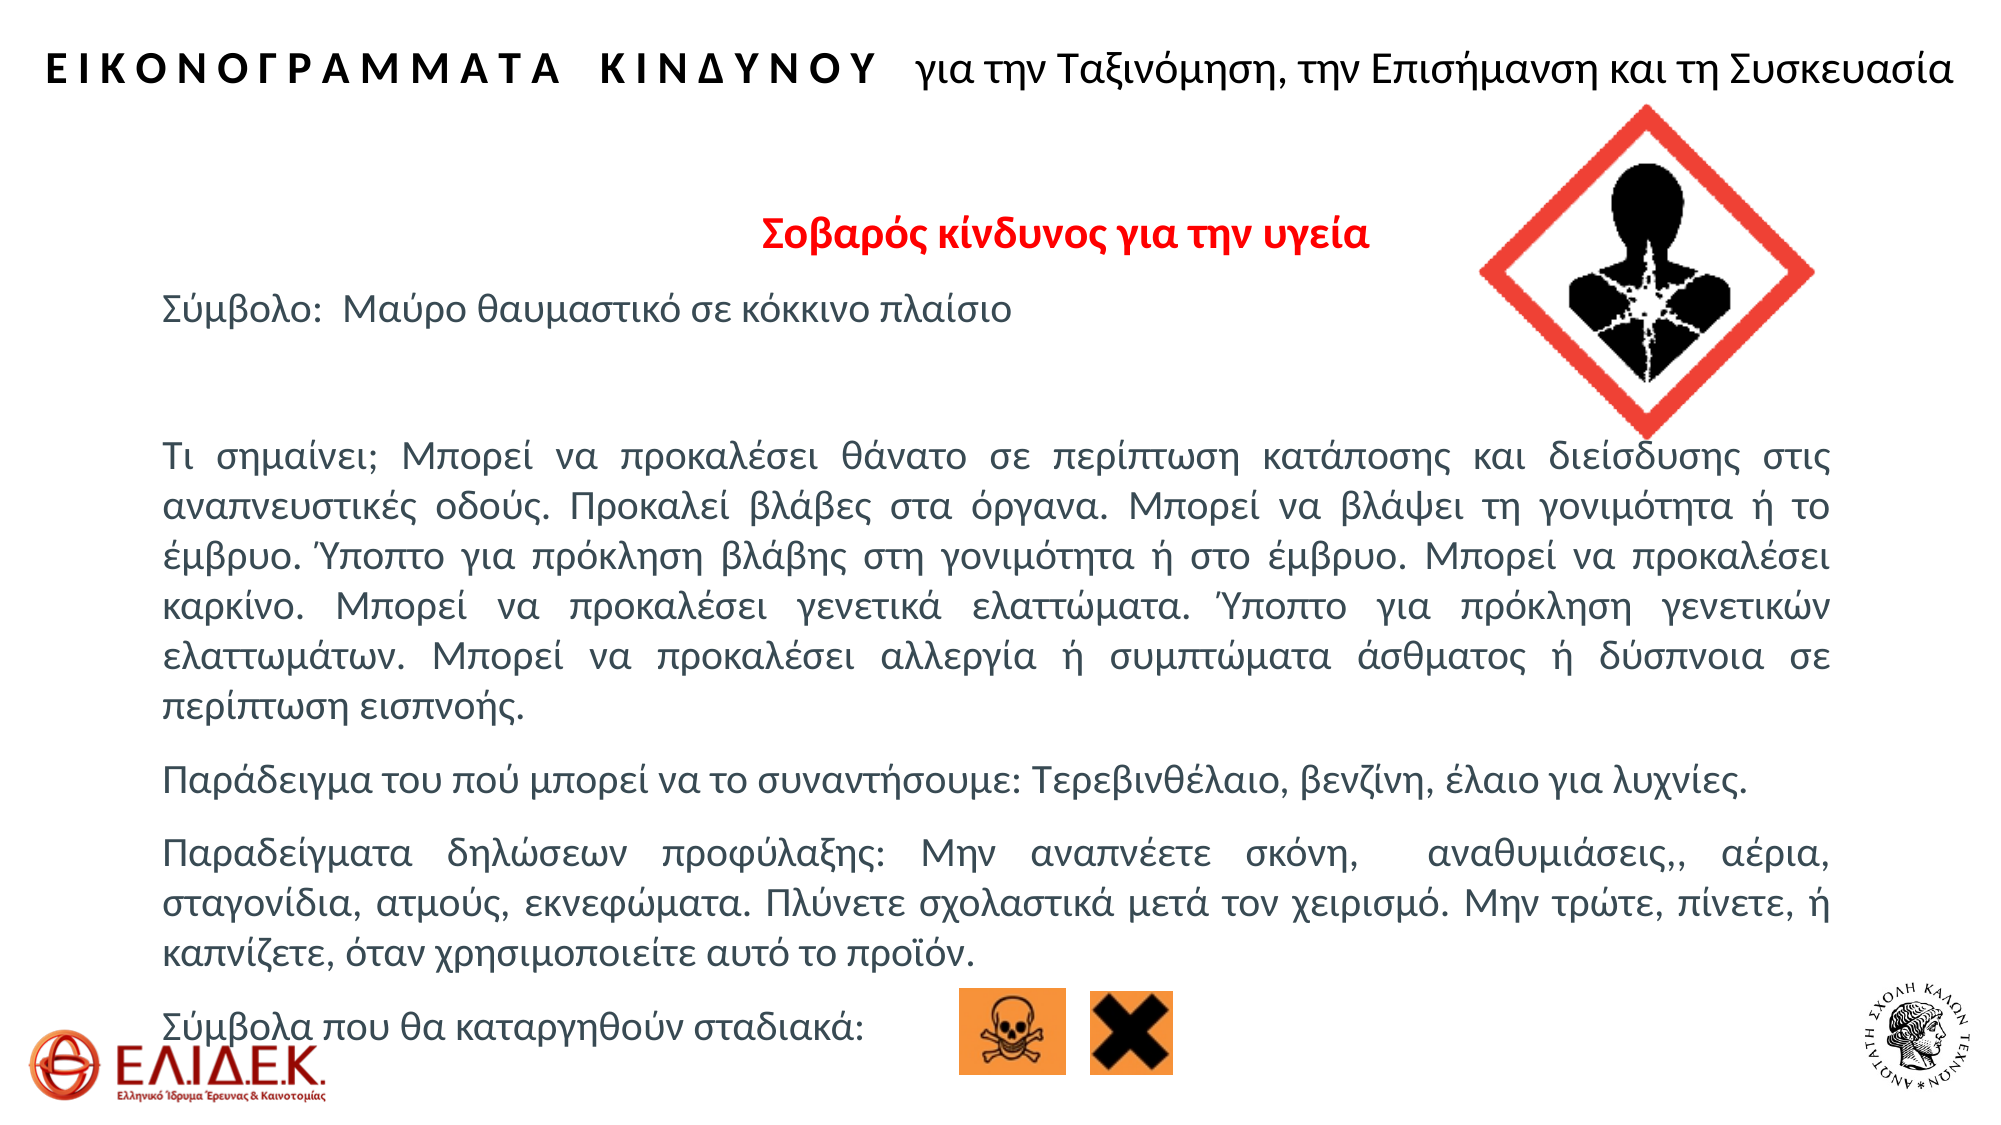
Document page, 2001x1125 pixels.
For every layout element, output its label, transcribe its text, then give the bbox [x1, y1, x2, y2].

picture [1478, 103, 1817, 442]
text_box Σοβαρός κίνδυνος για την υγεία Σύμβολο: Μαύρο θαυμαστικό σε κόκκινο πλαίσιο Τι σημαίνει; Μπορεί να προκαλέσει θάνατο σε περίπτωση κατάποσης και διείσδυσης στις αναπνευστικές οδούς. Προκαλεί βλάβες στα όργανα. Μπορεί να βλάψει τη γονιμότητα ή το έμβρυο. Ύποπτο για πρόκληση βλάβης στη γονιμότητα ή στο έμβρυο. Μπορεί να προκαλέσει καρκίνο. Μπορεί να προκαλέσει γενετικά ελαττώματα. Ύποπτο για πρόκληση γενετικών ελαττωμάτων. Μπορεί να προκαλέσει αλλεργία ή συμπτώματα άσθματος ή δύσπνοια σε περίπτωση εισπνοής. Παράδειγμα του πού μπορεί να το συναντήσουμε: Τερεβινθέλαιο, βενζίνη, έλαιο για λυχνίες. Παραδείγματα δηλώσεων προφύλαξης: Μην αναπνέετε σκόνη, αναθυμιάσεις,, αέρια, σταγονίδια, ατμούς, εκνεφώματα. Πλύνετε σχολαστικά μετά τον χειρισμό. Μην τρώτε, πίνετε, ή καπνίζετε, όταν χρησιμοποιείτε αυτό το προϊόν. Σύμβολα που θα καταργηθούν σταδιακά: [147, 195, 1847, 1056]
subtitle Ε Ι Κ Ο Ν Ο Γ Ρ Α Μ Μ Α Τ Α Κ Ι Ν Δ Υ Ν Ο Υ για την Ταξινόμηση, την Επισήμανση και τη Συσκευασία [0, 36, 2000, 129]
picture [1832, 954, 1980, 1109]
picture [20, 1021, 334, 1109]
picture [1090, 991, 1173, 1075]
picture [959, 988, 1066, 1075]
